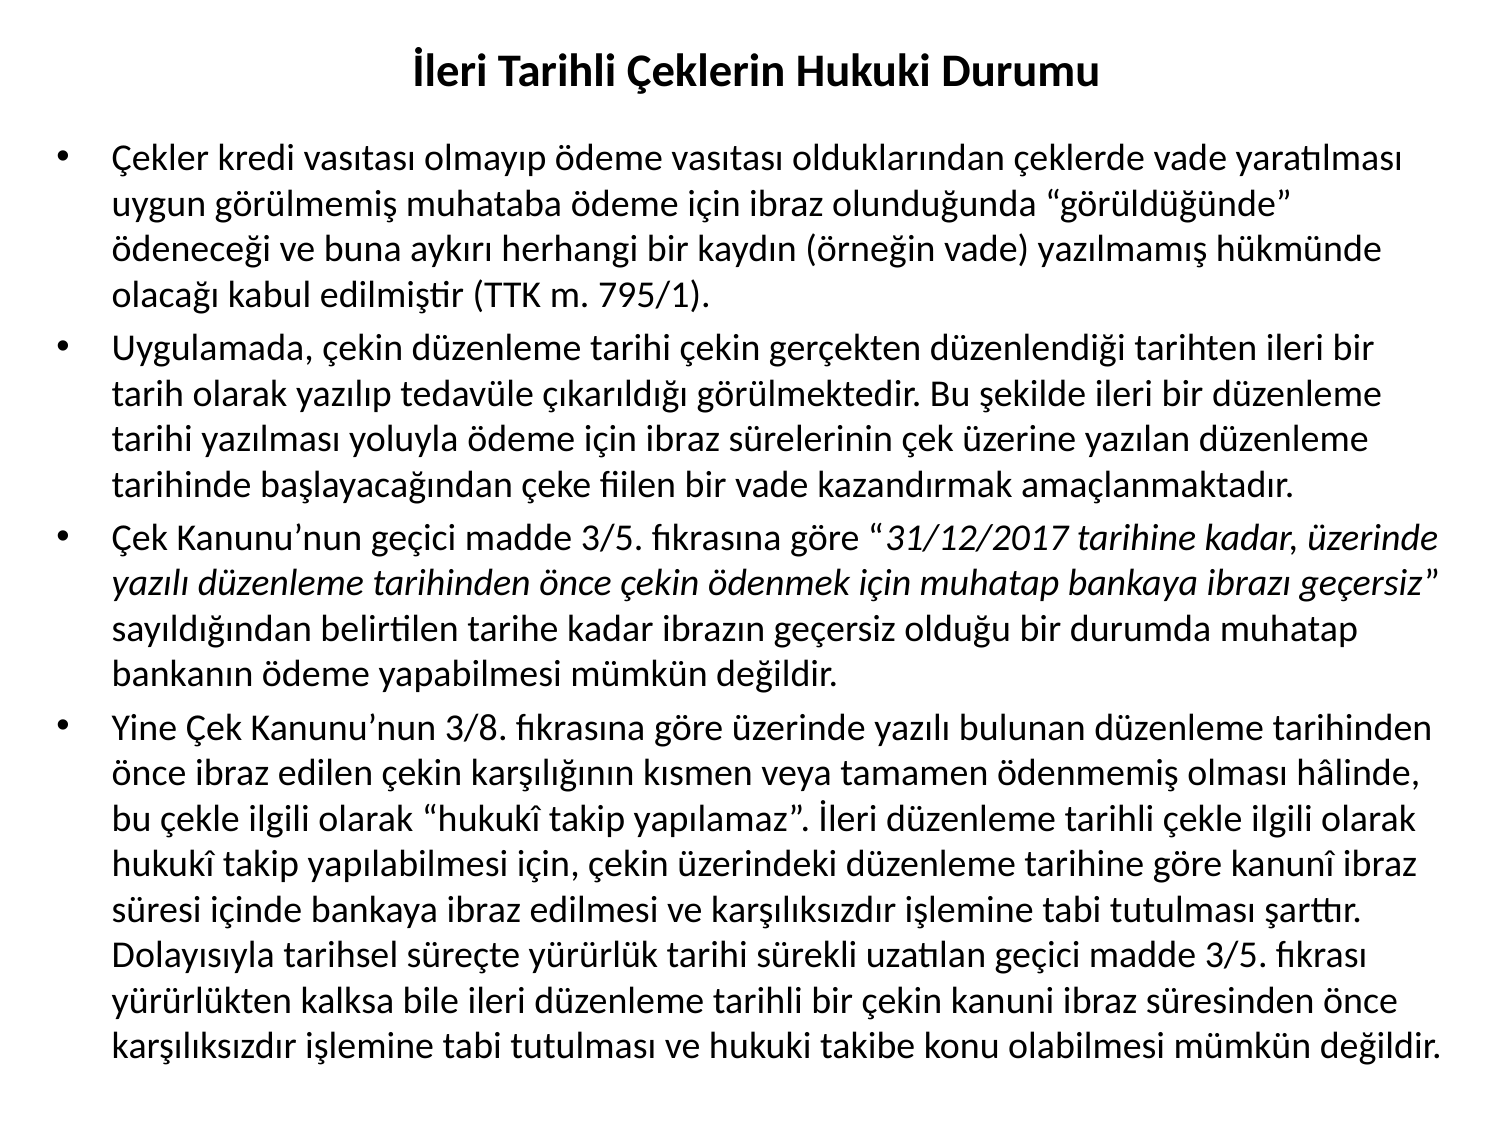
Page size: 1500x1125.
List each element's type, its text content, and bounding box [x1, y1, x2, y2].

list Çekler kredi vasıtası olmayıp ödeme vasıtası olduklarından çeklerde vade yaratılması uygun görülmemiş muhataba ödeme için ibraz olunduğunda “görüldüğünde” ödeneceği ve buna aykırı herhangi bir kaydın (örneğin vade) yazılmamış hükmünde olacağı kabul edilmiştir (TTK m. 795/1). Uygulamada, çekin düzenleme tarihi çekin gerçekten düzenlendiği tarihten ileri bir tarih olarak yazılıp tedavüle çıkarıldığı görülmektedir. Bu şekilde ileri bir düzenleme tarihi yazılması yoluyla ödeme için ibraz sürelerinin çek üzerine yazılan düzenleme tarihinde başlayacağından çeke fiilen bir vade kazandırmak amaçlanmaktadır. Çek Kanunu’nun geçici madde 3/5. fıkrasına göre “31/12/2017 tarihine kadar, üzerinde yazılı düzenleme tarihinden önce çekin ödenmek için muhatap bankaya ibrazı geçersiz” sayıldığından belirtilen tarihe kadar ibrazın geçersiz olduğu bir durumda muhatap bankanın ödeme yapabilmesi mümkün değildir. Yine Çek Kanunu’nun 3/8. fıkrasına göre üzerinde yazılı bulunan düzenleme tarihinden önce ibraz edilen çekin karşılığının kısmen veya tamamen ödenmemiş olması hâlinde, bu çekle ilgili olarak “hukukî takip yapılamaz”. İleri düzenleme tarihli çekle ilgili olarak hukukî takip yapılabilmesi için, çekin üzerindeki düzenleme tarihine göre kanunî ibraz süresi içinde bankaya ibraz edilmesi ve karşılıksızdır işlemine tabi tutulması şarttır. Dolayısıyla tarihsel süreçte yürürlük tarihi sürekli uzatılan geçici madde 3/5. fıkrası yürürlükten kalksa bile ileri düzenleme tarihli bir çekin kanuni ibraz süresinden önce karşılıksızdır işlemine tabi tutulması ve hukuki takibe konu olabilmesi mümkün değildir. [41, 125, 1471, 1094]
title İleri Tarihli Çeklerin Hukuki Durumu [88, 30, 1425, 104]
